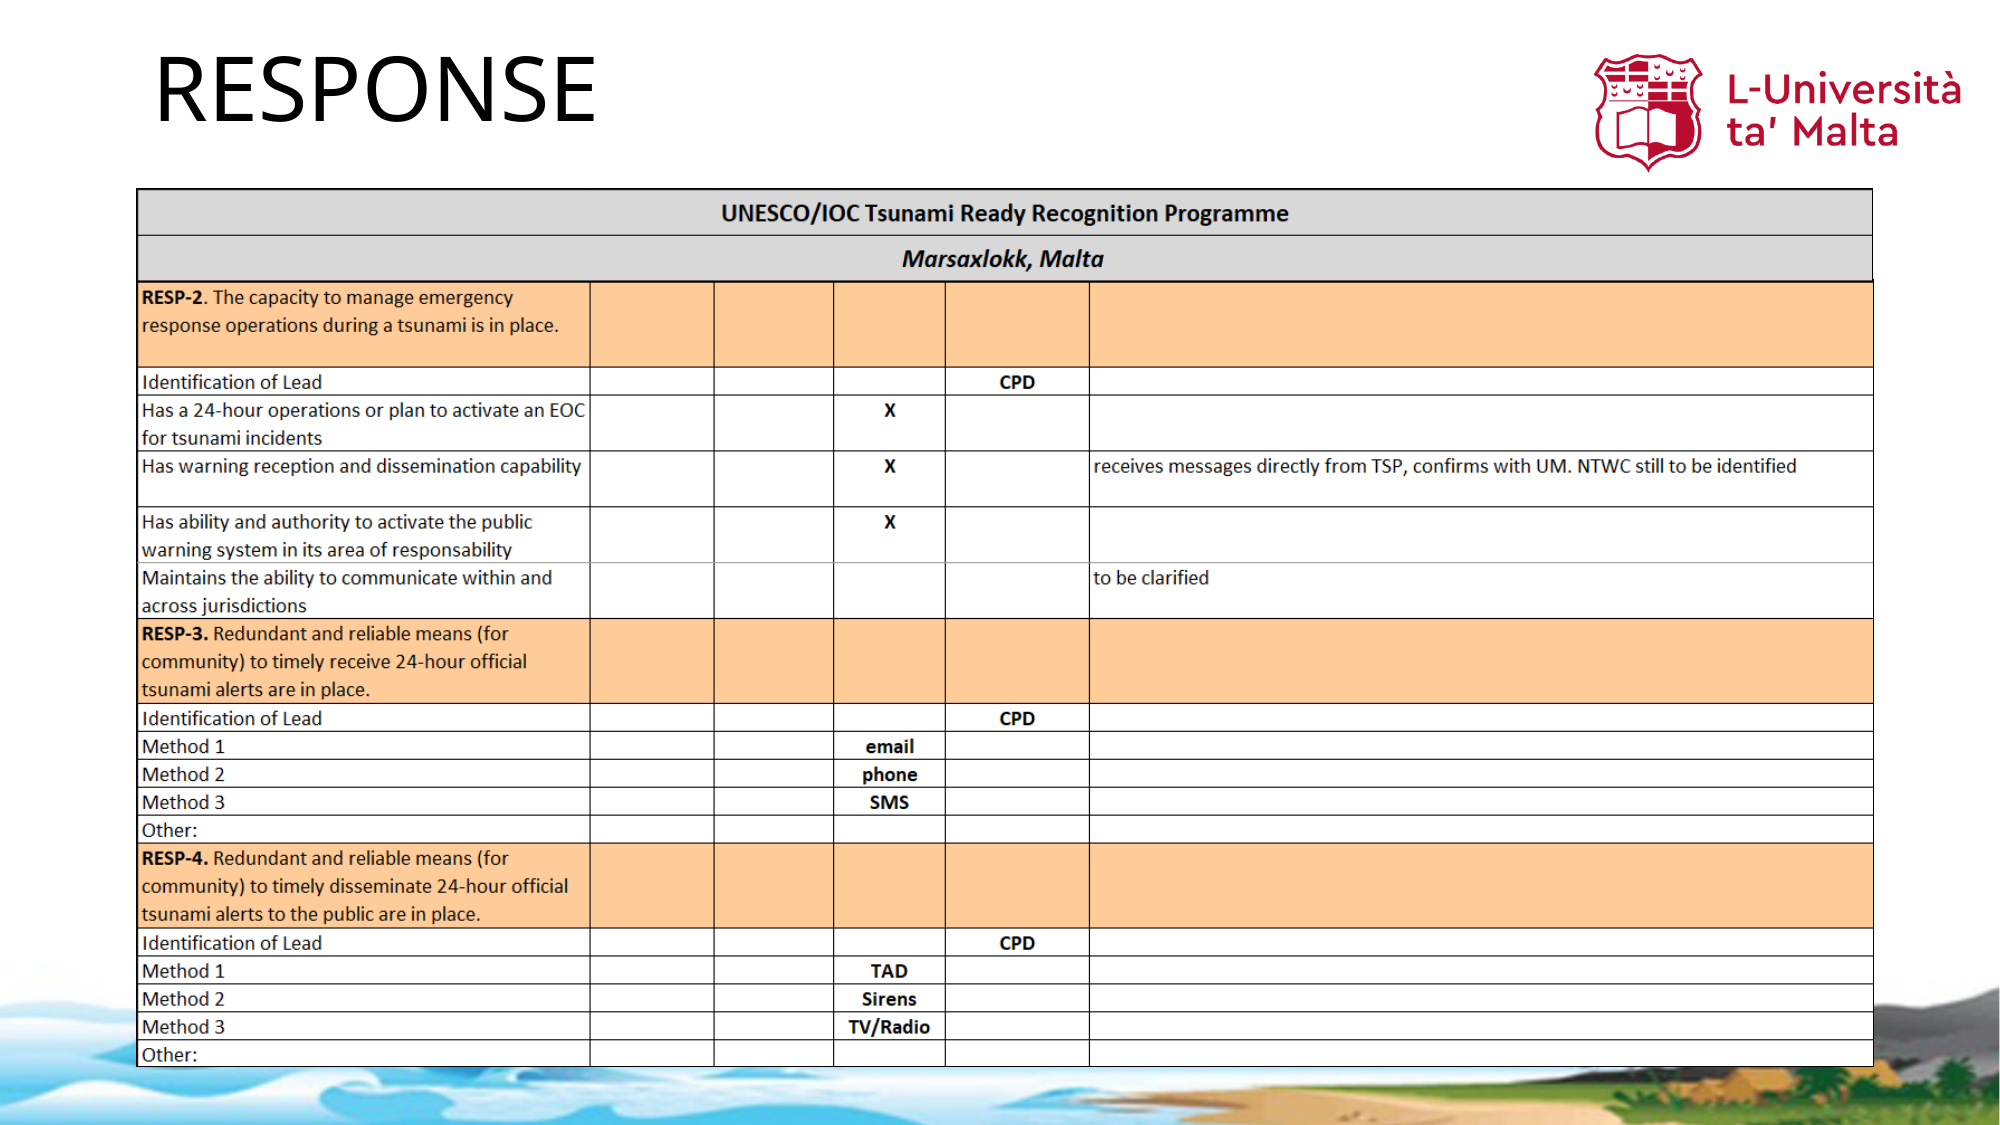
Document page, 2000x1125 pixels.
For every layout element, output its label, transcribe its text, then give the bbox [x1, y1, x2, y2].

picture [0, 0, 2000, 1125]
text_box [136, 188, 1874, 1067]
title RESPONSE [137, 36, 1574, 149]
